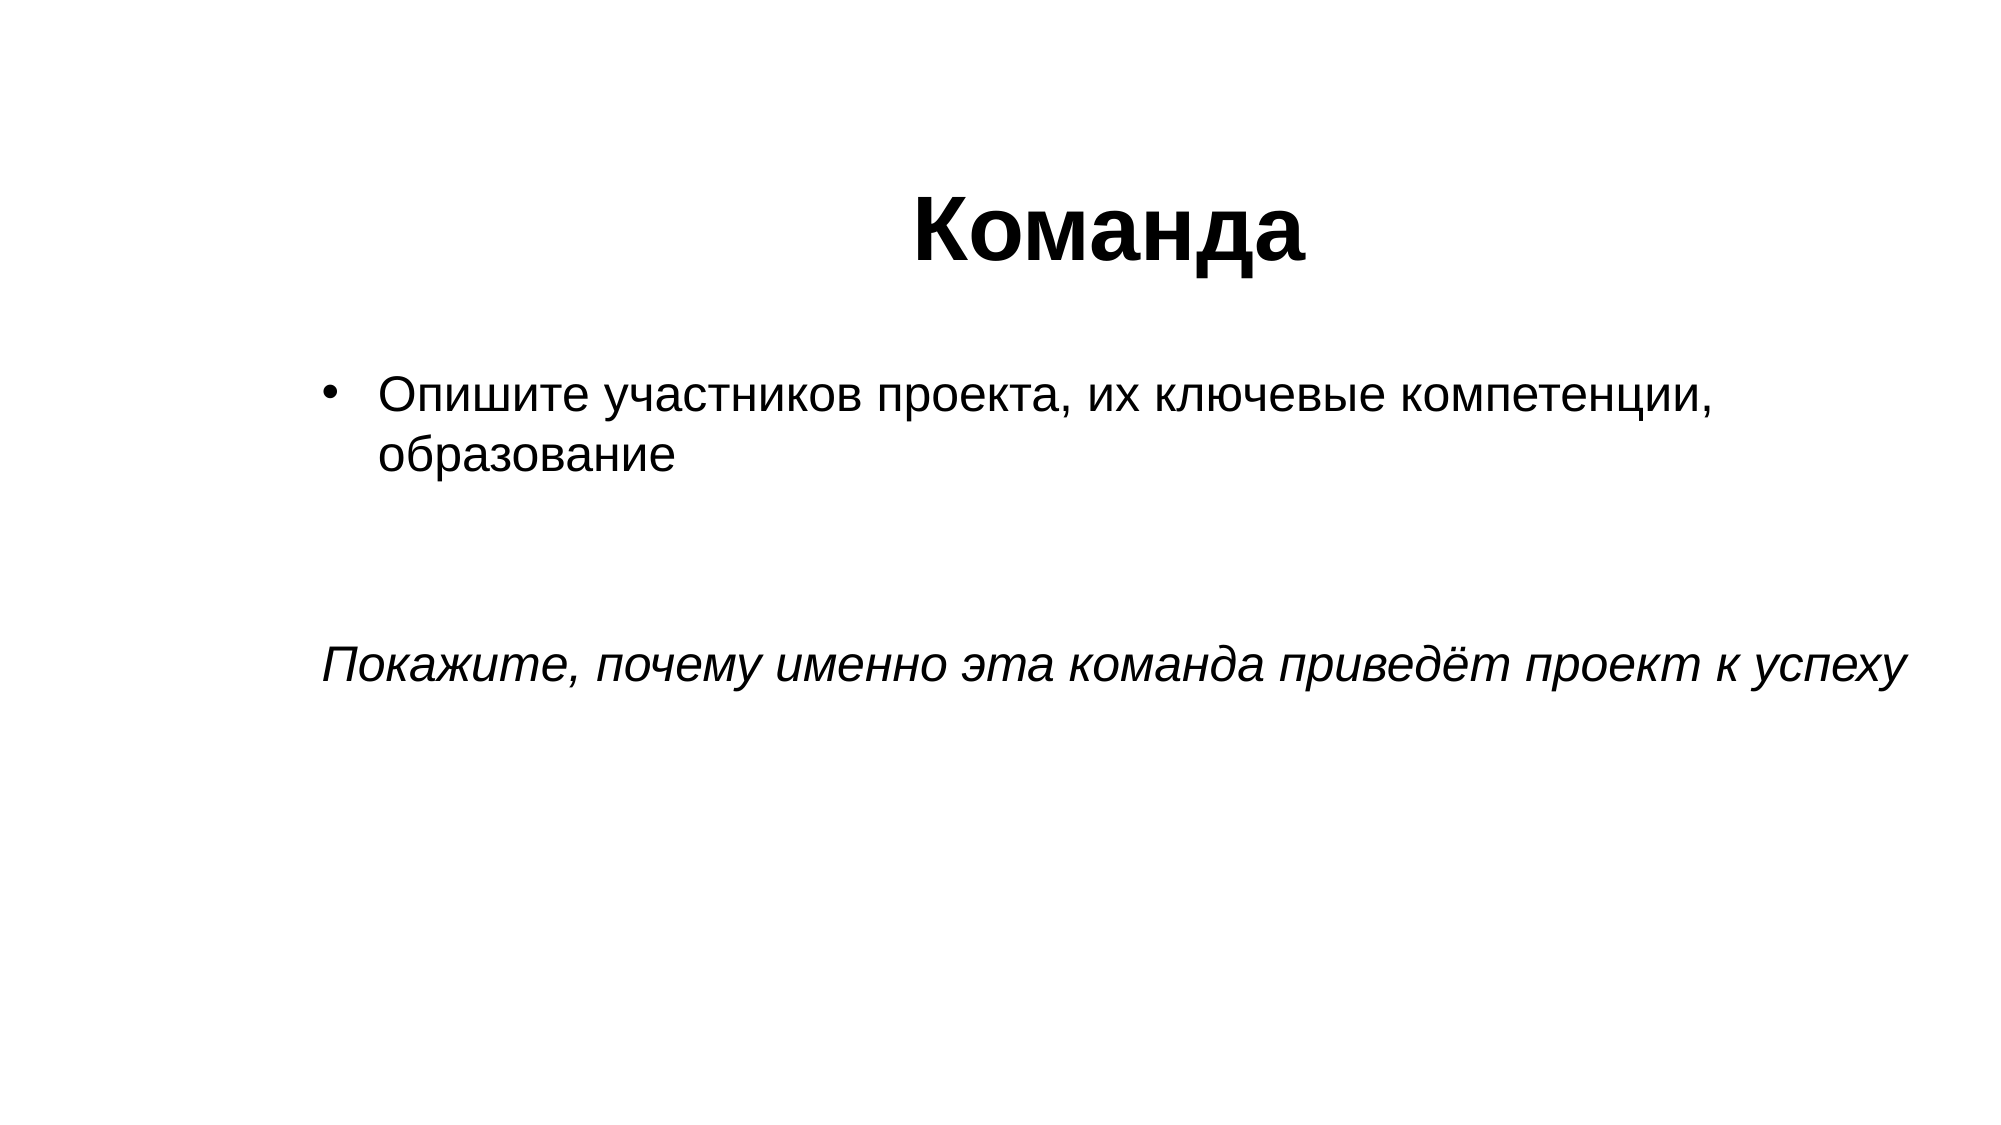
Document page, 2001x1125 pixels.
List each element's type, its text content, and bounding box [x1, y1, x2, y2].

list Опишите участников проекта, их ключевые компетенции, образование Покажите, почему именно эта команда приведёт проект к успеху [306, 353, 1943, 1068]
title Команда [275, 114, 1943, 333]
